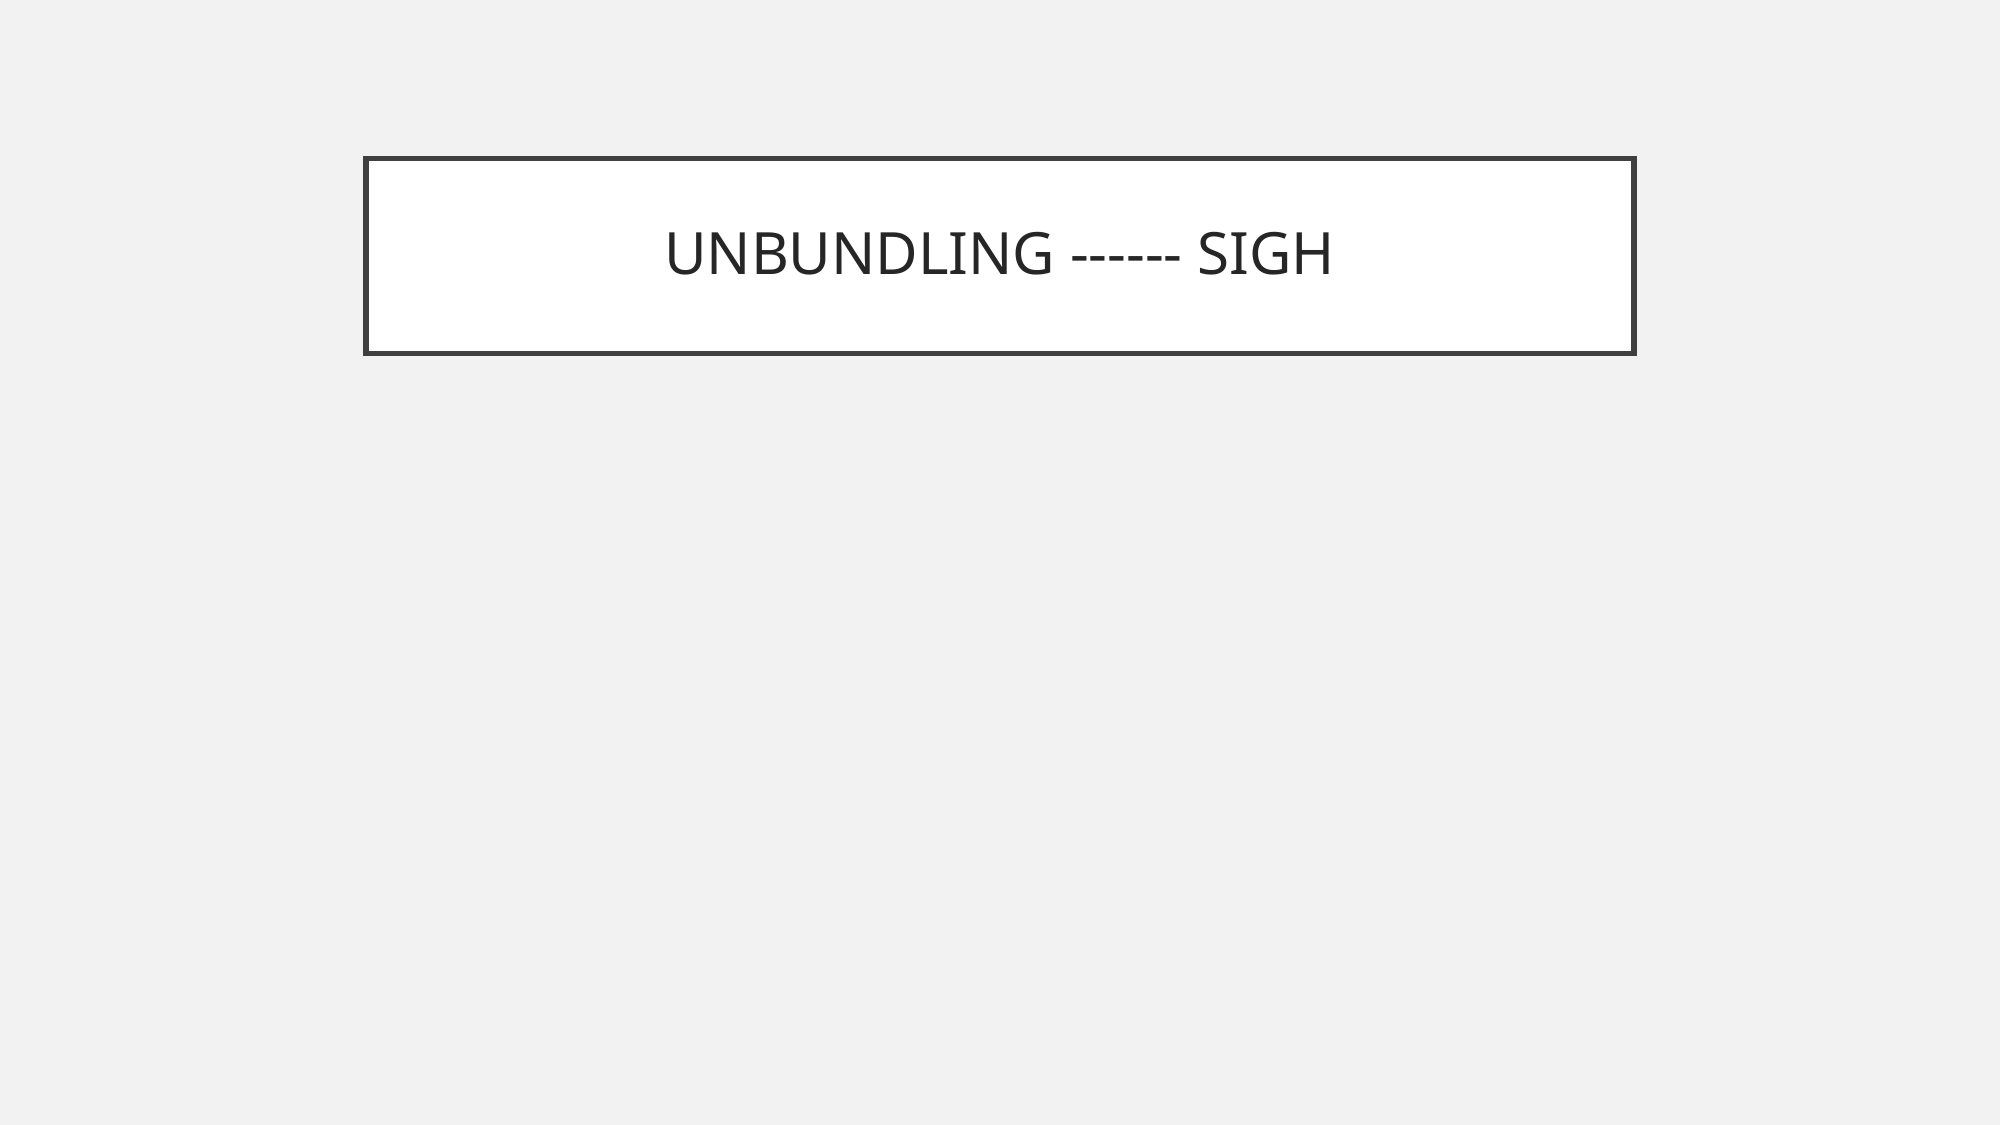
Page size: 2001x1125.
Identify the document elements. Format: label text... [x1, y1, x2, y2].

title UNBUNDLING ------ SIGH [363, 156, 1637, 356]
